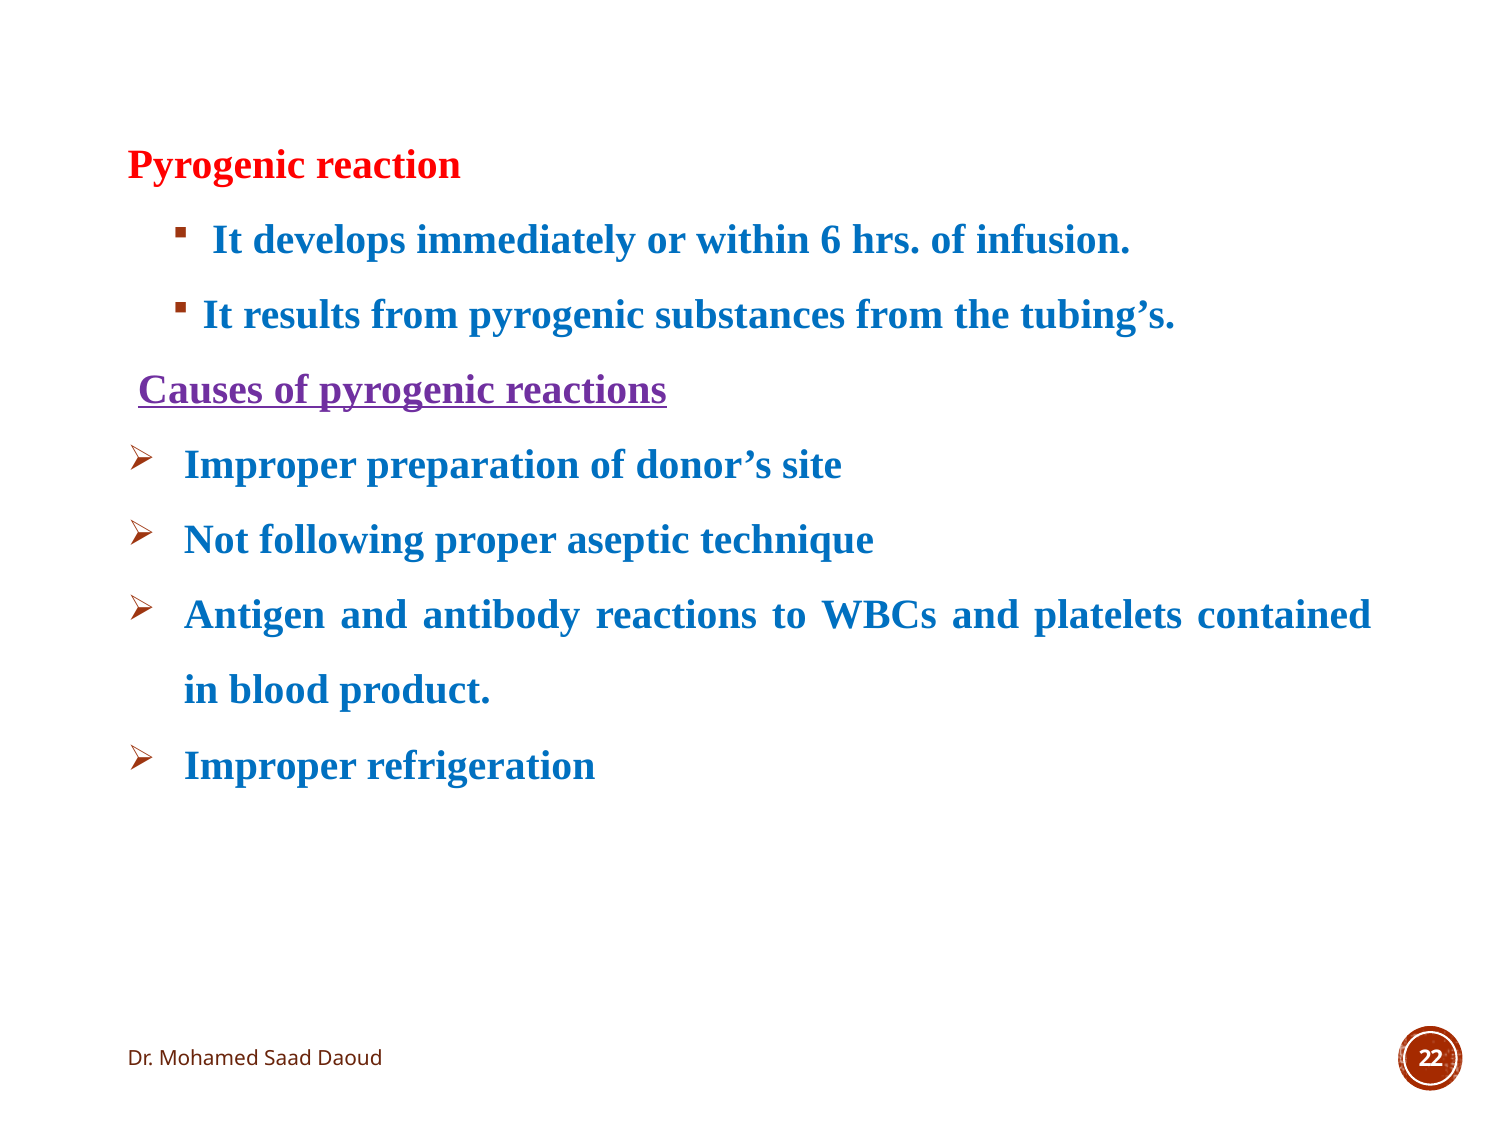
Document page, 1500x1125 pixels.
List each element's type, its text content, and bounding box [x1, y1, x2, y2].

footer Dr. Mohamed Saad Daoud [112, 1028, 891, 1089]
slide_number 22 [1391, 1028, 1471, 1089]
list Pyrogenic reaction It develops immediately or within 6 hrs. of infusion. It results from pyrogenic substances from the tubing’s. Causes of pyrogenic reactions Improper preparation of donor’s site Not following proper aseptic technique Antigen and antibody reactions to WBCs and platelets contained in blood product. Improper refrigeration [112, 125, 1388, 1013]
